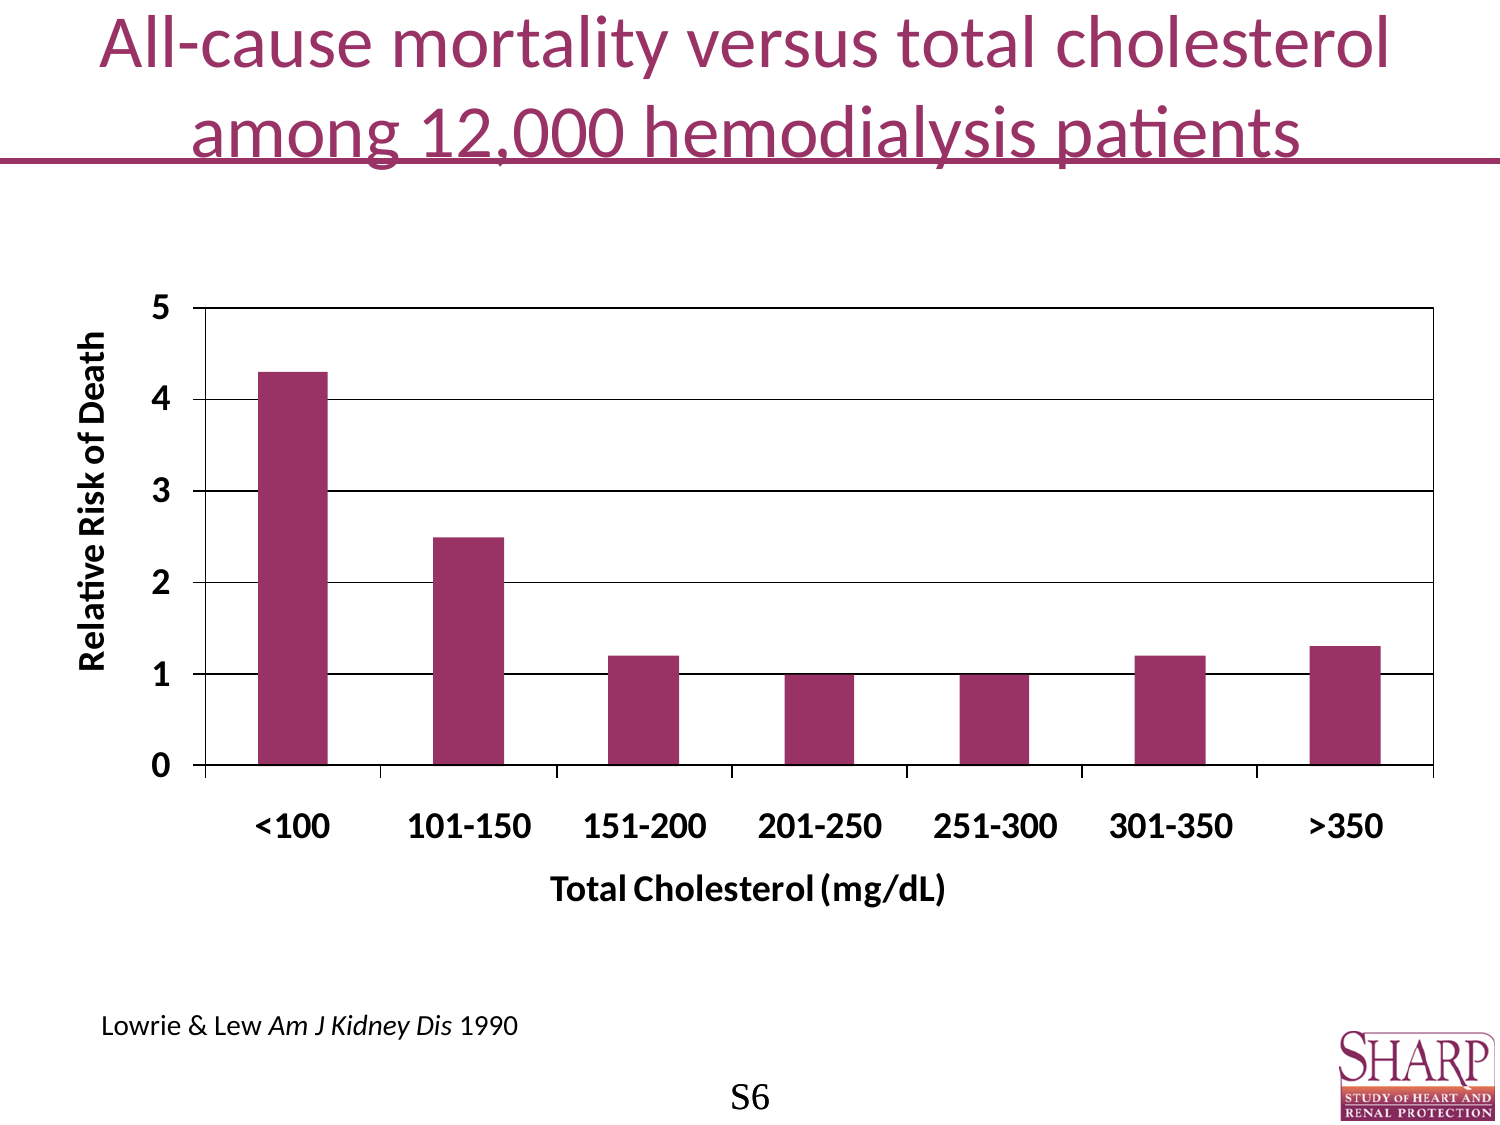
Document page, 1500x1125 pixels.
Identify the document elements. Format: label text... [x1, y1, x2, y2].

picture [1339, 1031, 1495, 1121]
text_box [37, 247, 1457, 959]
text_box Lowrie & Lew Am J Kidney Dis 1990 [86, 999, 1296, 1049]
title All-cause mortality versus total cholesterol among 12,000 hemodialysis patients [59, 0, 1434, 177]
